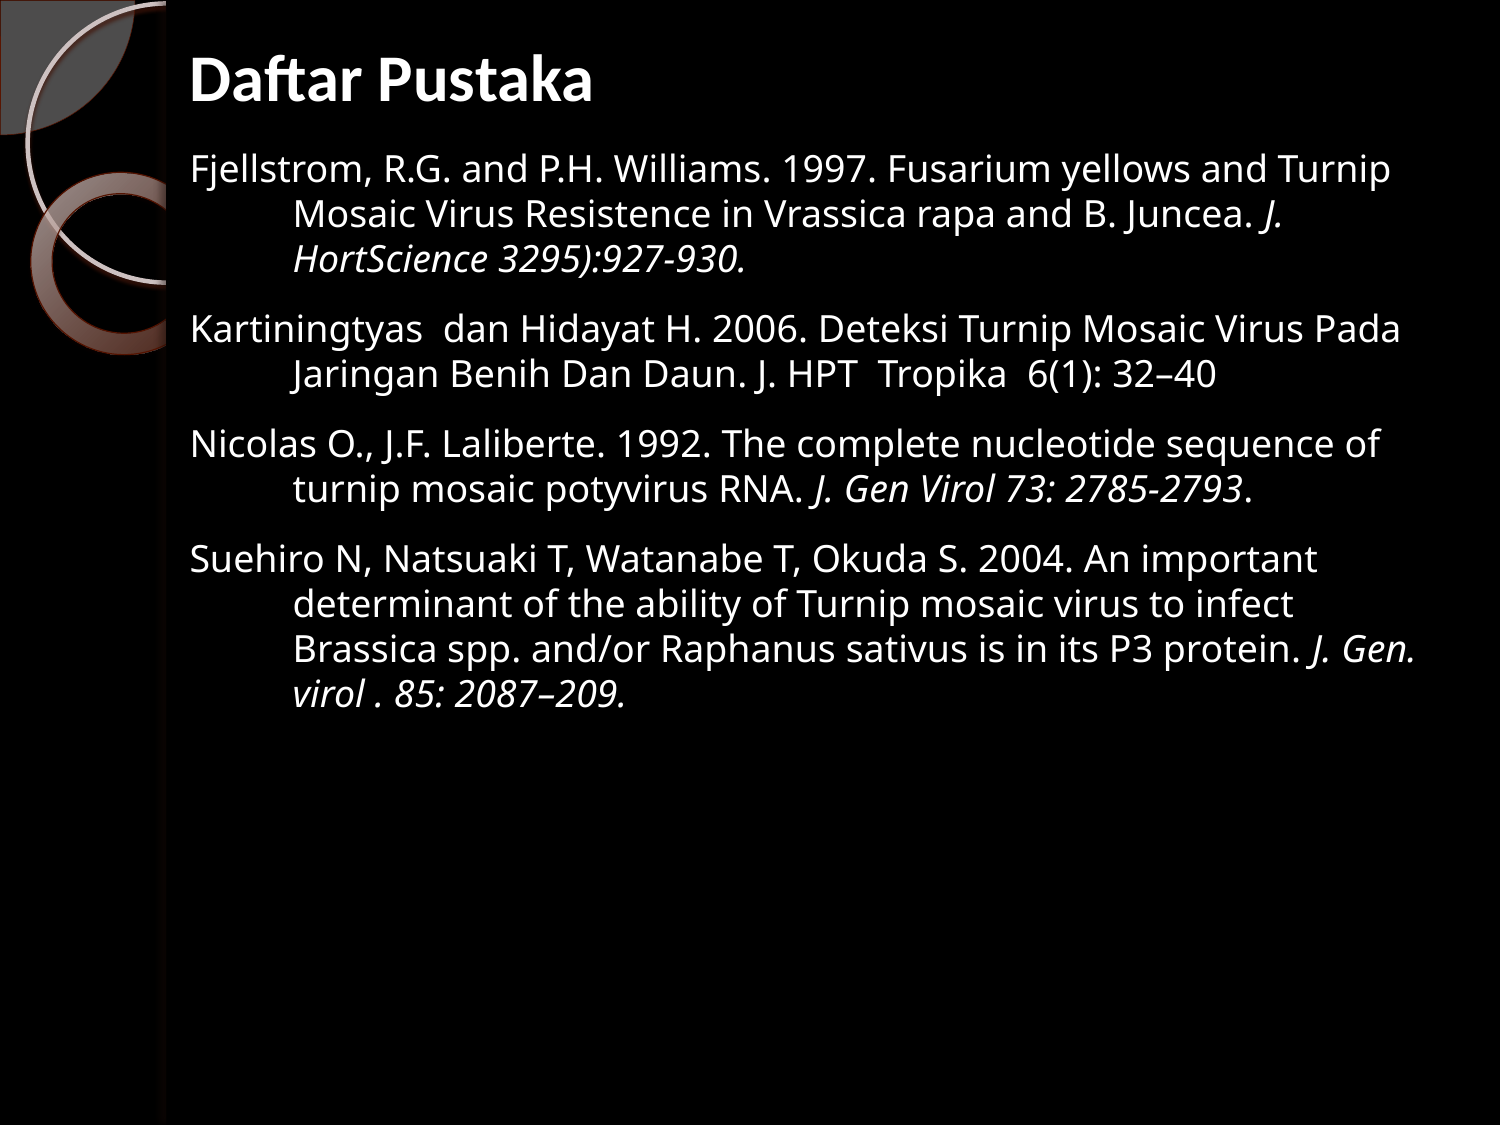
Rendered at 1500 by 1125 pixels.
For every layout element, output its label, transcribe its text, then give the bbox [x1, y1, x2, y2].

text_box Fjellstrom, R.G. and P.H. Williams. 1997. Fusarium yellows and Turnip Mosaic Virus Resistence in Vrassica rapa and B. Juncea. J. HortScience 3295):927-930. Kartiningtyas dan Hidayat H. 2006. Deteksi Turnip Mosaic Virus Pada Jaringan Benih Dan Daun. J. HPT Tropika 6(1): 32–40 Nicolas O., J.F. Laliberte. 1992. The complete nucleotide sequence of turnip mosaic potyvirus RNA. J. Gen Virol 73: 2785-2793. Suehiro N, Natsuaki T, Watanabe T, Okuda S. 2004. An important determinant of the ability of Turnip mosaic virus to infect Brassica spp. and/or Raphanus sativus is in its P3 protein. J. Gen. virol . 85: 2087–209. [174, 137, 1450, 723]
text_box Daftar Pustaka [173, 25, 1439, 124]
